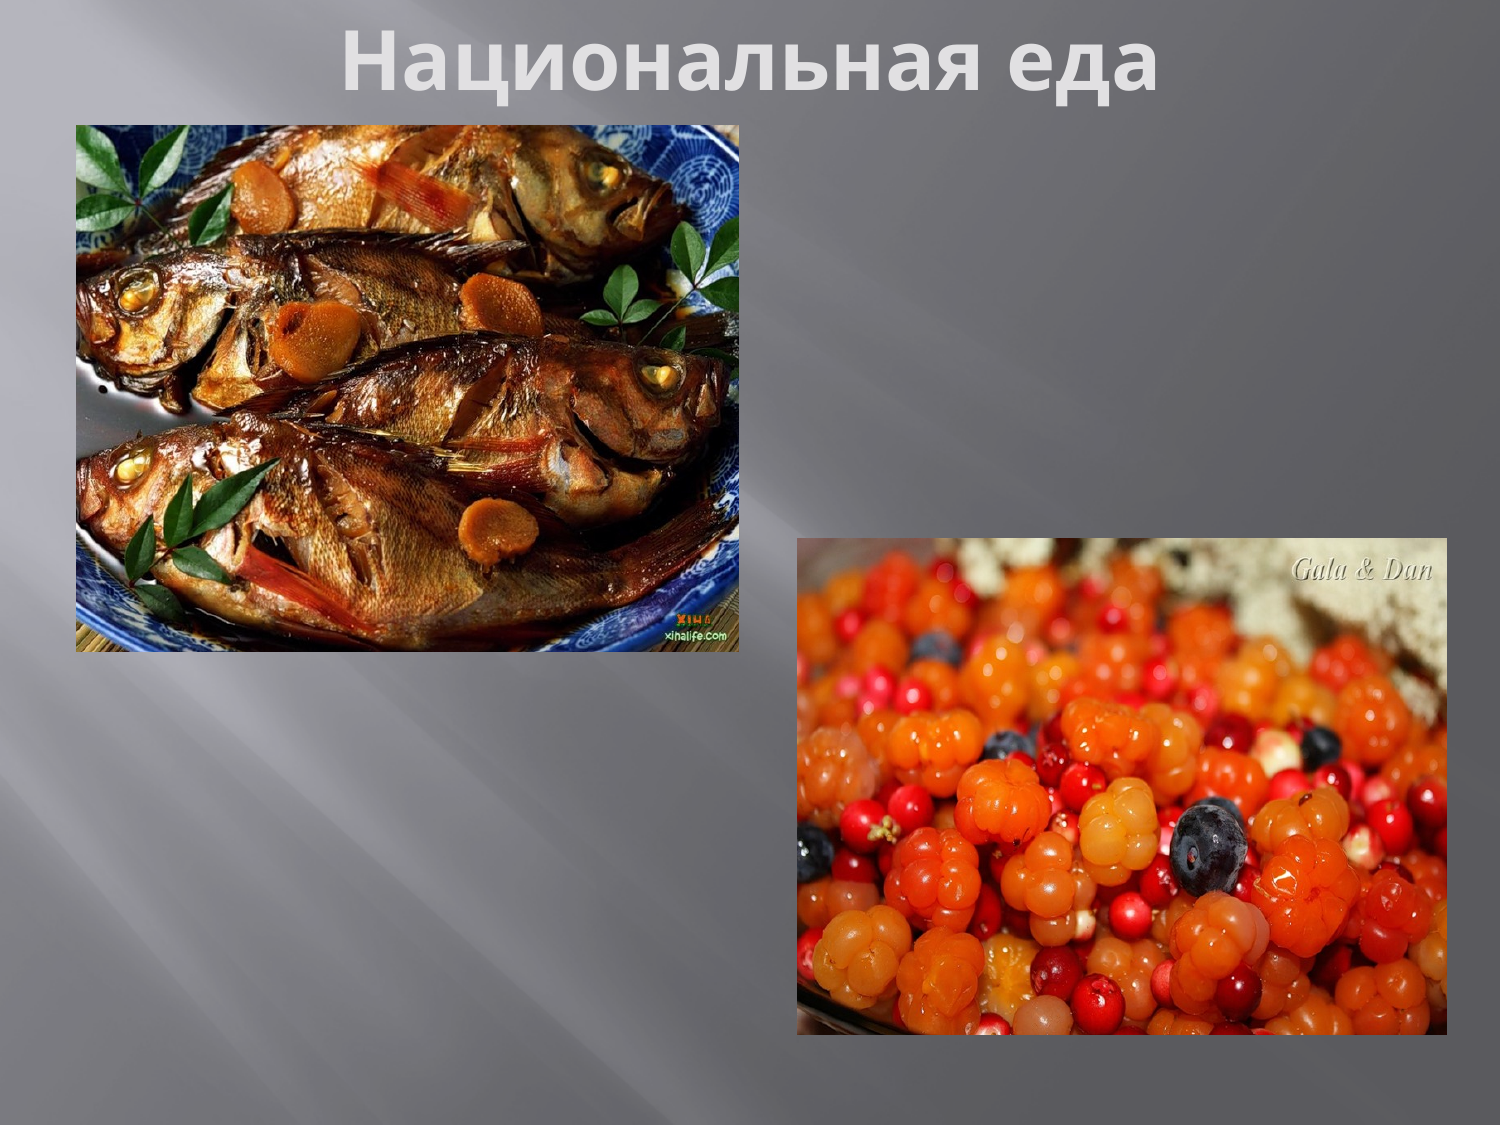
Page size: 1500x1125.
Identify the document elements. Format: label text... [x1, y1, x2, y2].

picture [796, 538, 1448, 1036]
title Национальная еда [0, 0, 1500, 154]
picture [76, 125, 739, 652]
